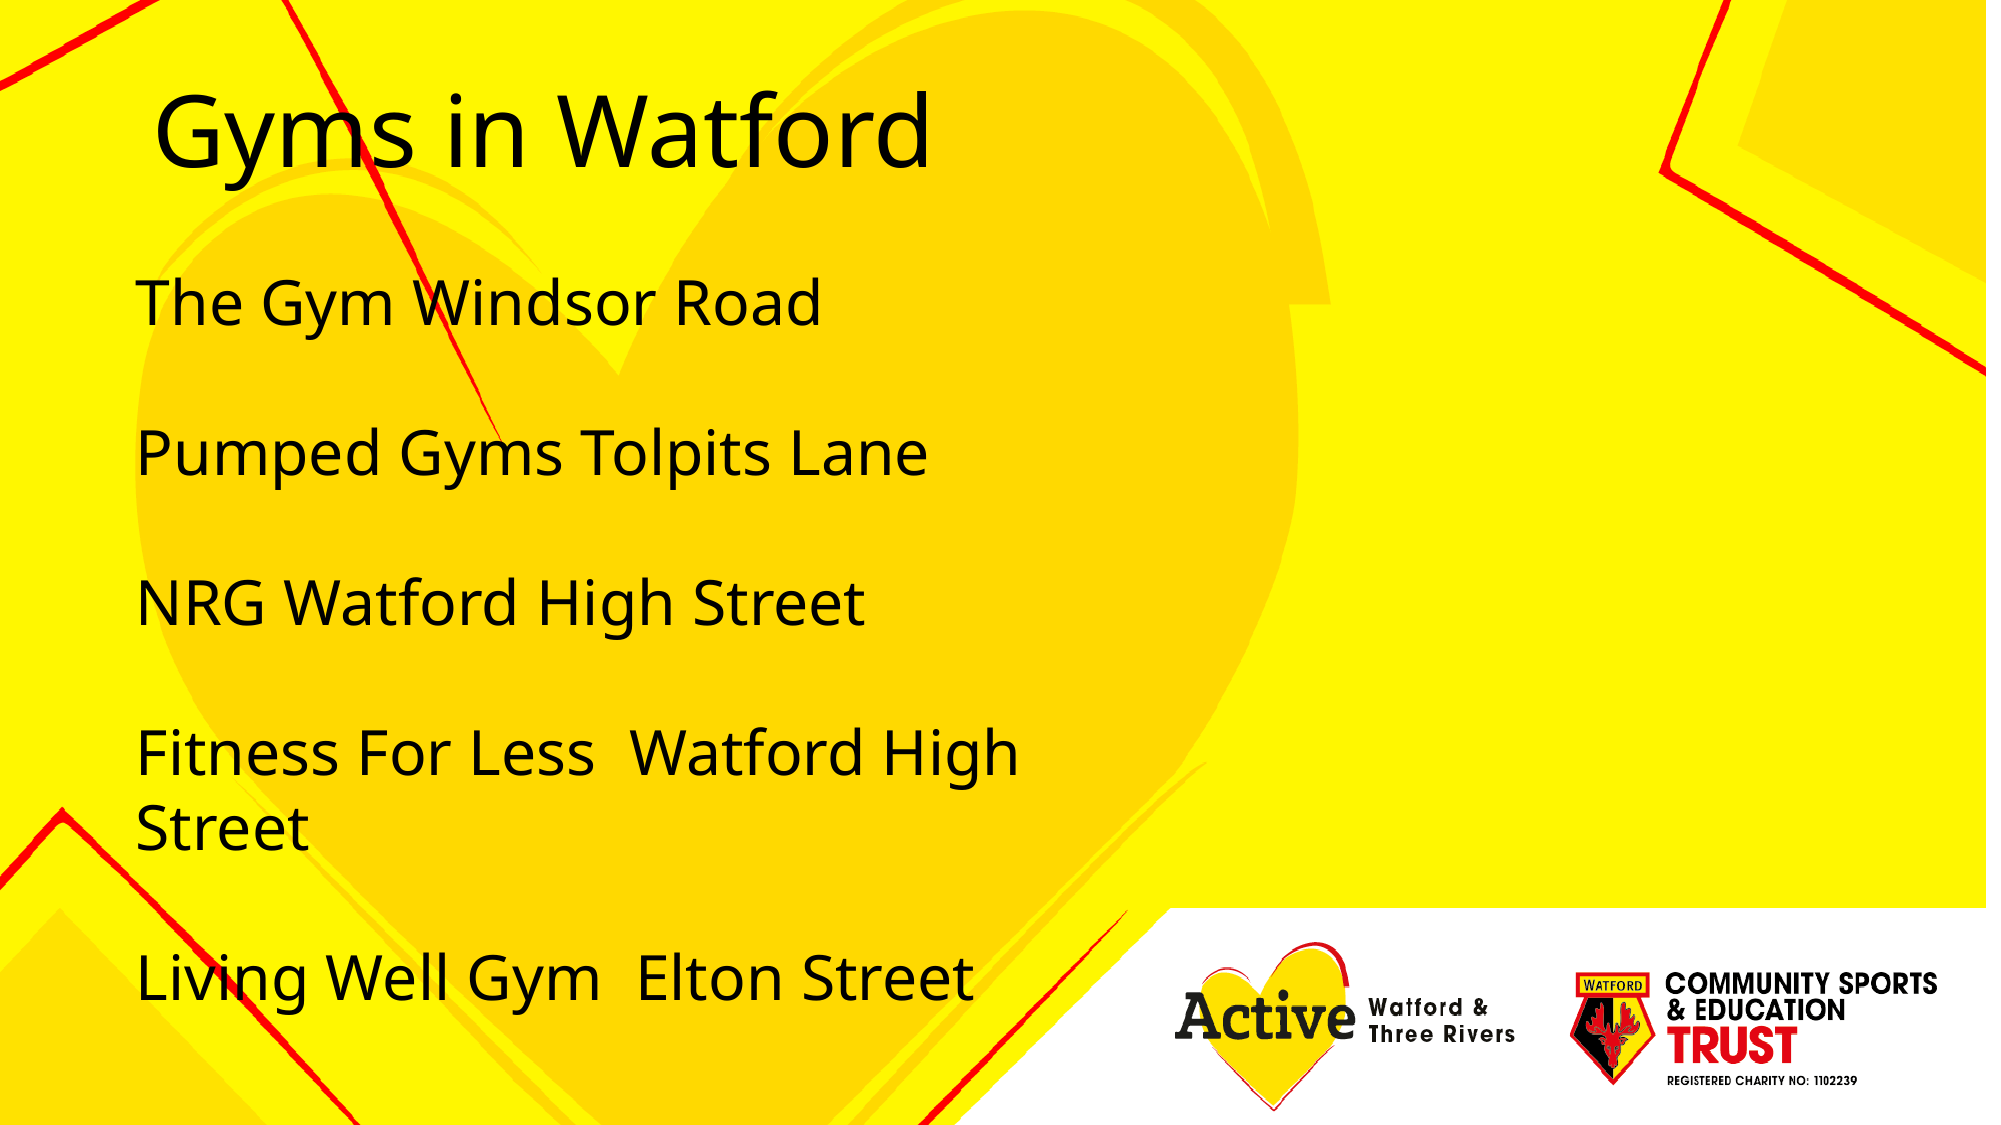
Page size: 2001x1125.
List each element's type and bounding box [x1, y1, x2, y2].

list [0, 0, 1986, 1125]
